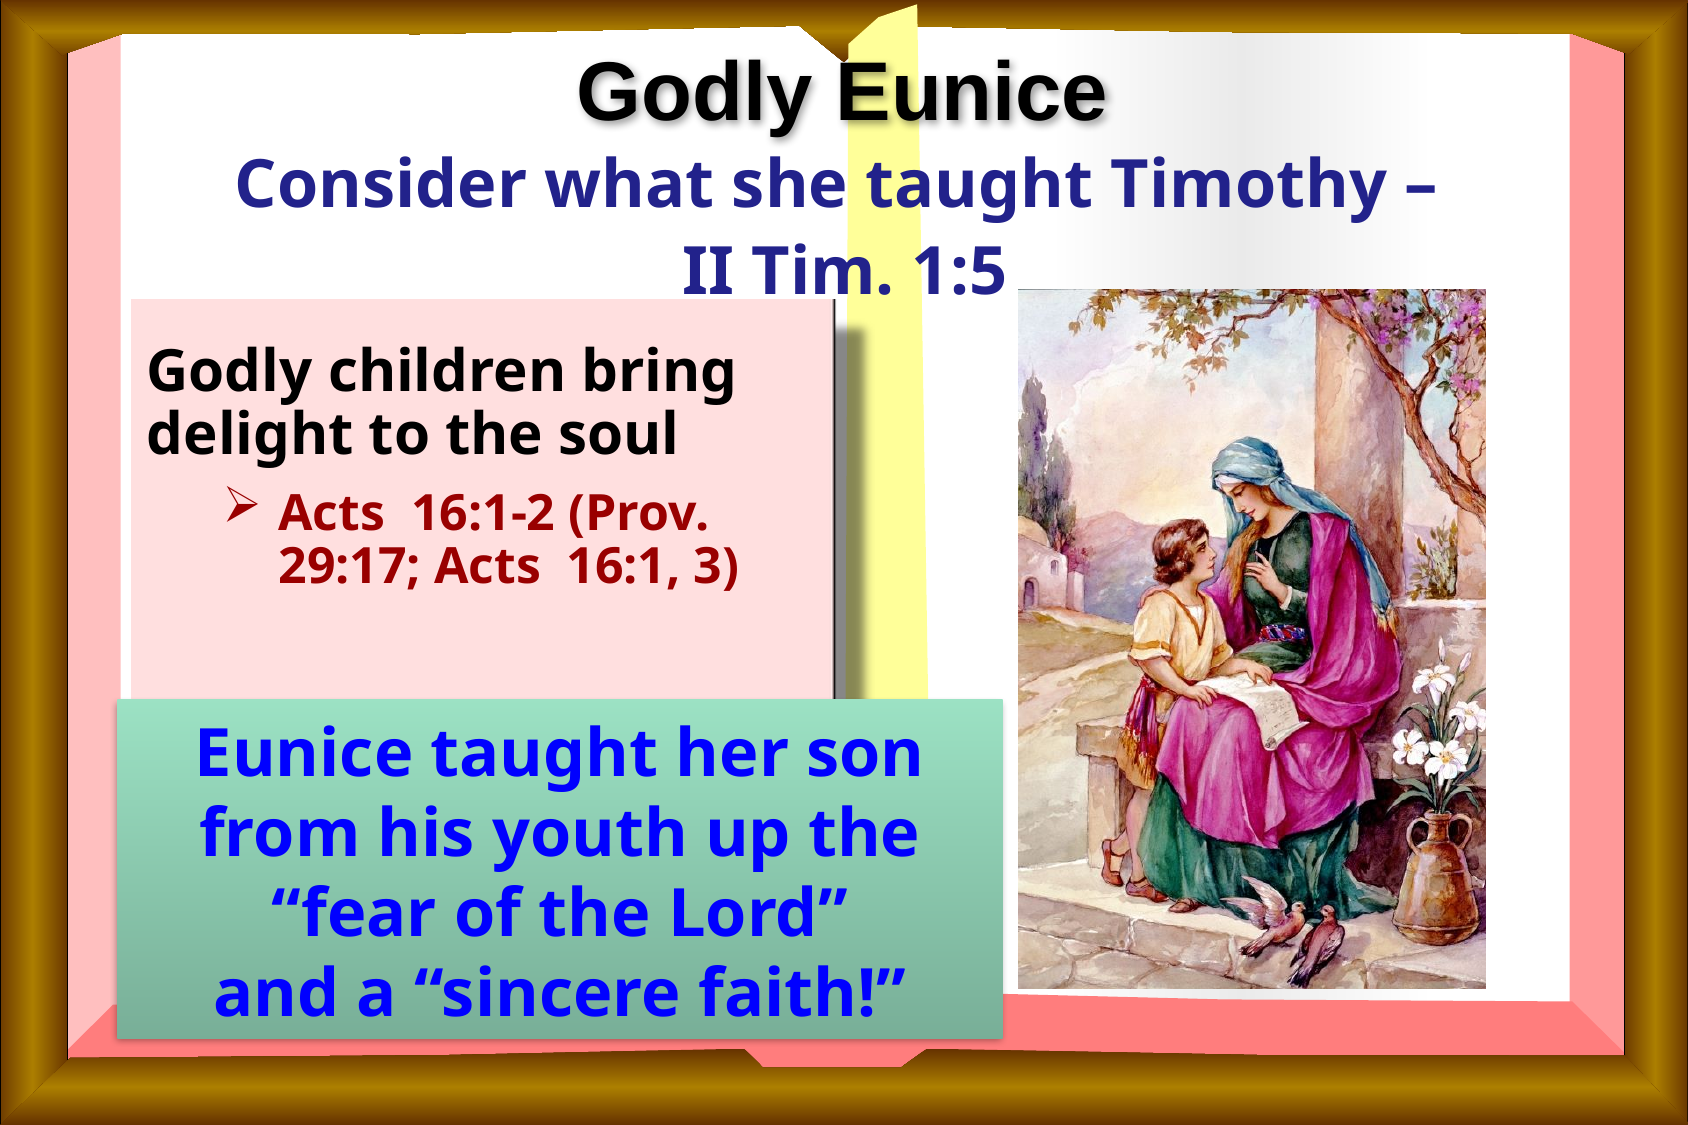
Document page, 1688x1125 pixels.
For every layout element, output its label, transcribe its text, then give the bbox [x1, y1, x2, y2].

picture [1018, 288, 1486, 990]
picture [131, 316, 875, 699]
text_box Eunice taught her son from his youth up the “fear of the Lord” and a “sincere faith!” [117, 699, 1003, 1039]
text_box Consider what she taught Timothy – II Tim. 1:5 [120, 124, 1571, 316]
list Godly children bring delight to the soul Acts 16:1-2 (Prov. 29:17; Acts 16:1, 3) [131, 337, 832, 599]
title Godly Eunice [117, 24, 1568, 150]
